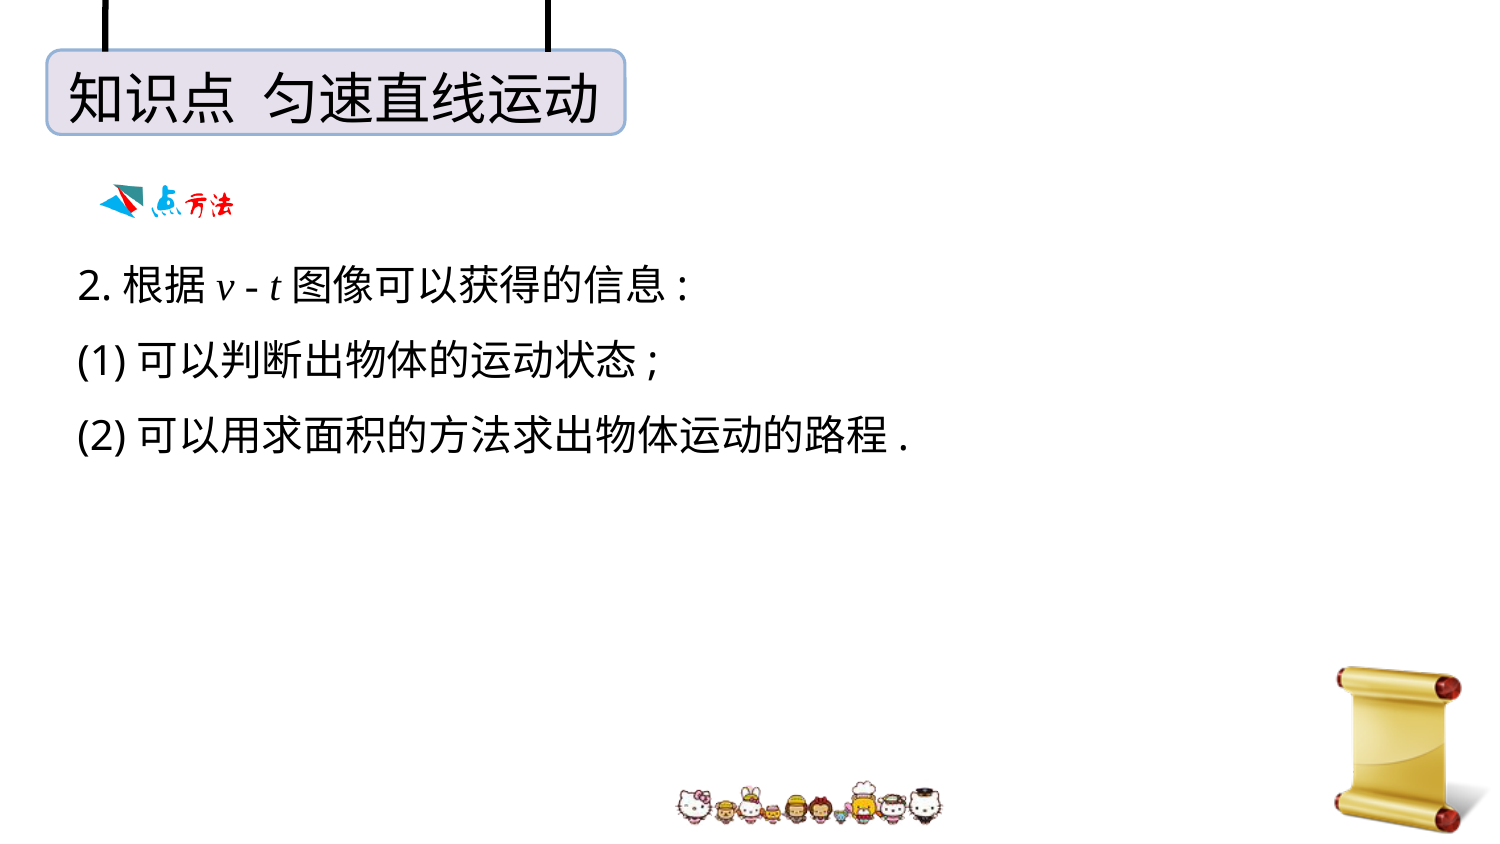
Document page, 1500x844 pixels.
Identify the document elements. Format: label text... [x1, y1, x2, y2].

text_box 2.根据v - t图像可以获得的信息: (1)可以判断出物体的运动状态; (2)可以用求面积的方法求出物体运动的路程. [66, 228, 1330, 465]
picture [1312, 658, 1499, 844]
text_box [46, 0, 626, 135]
picture [654, 763, 966, 844]
picture [98, 166, 250, 231]
